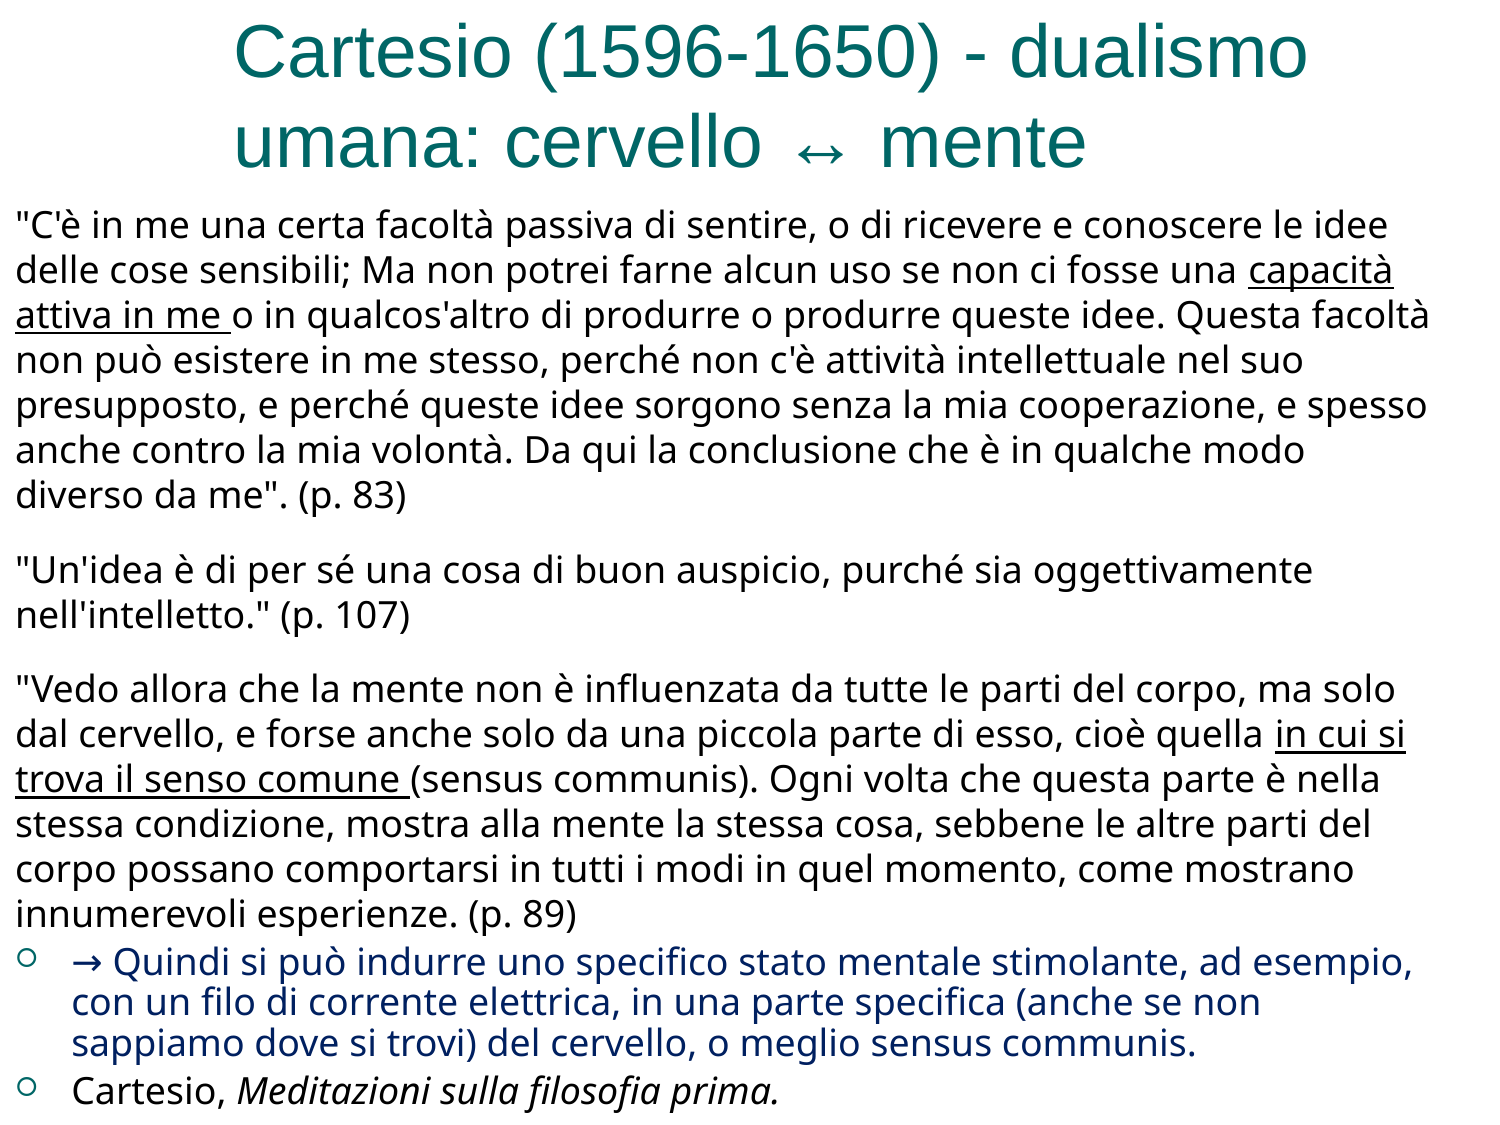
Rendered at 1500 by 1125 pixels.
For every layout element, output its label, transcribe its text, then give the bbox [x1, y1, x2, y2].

title Cartesio (1596-1650) - dualismo umana: cervello ↔ mente [218, 2, 1419, 190]
list "C'è in me una certa facoltà passiva di sentire, o di ricevere e conoscere le idee delle cose sensibili; Ma non potrei farne alcun uso se non ci fosse una capacità attiva in me o in qualcos'altro di produrre o produrre queste idee. Questa facoltà non può esistere in me stesso, perché non c'è attività intellettuale nel suo presupposto, e perché queste idee sorgono senza la mia cooperazione, e spesso anche contro la mia volontà. Da qui la conclusione che è in qualche modo diverso da me". (p. 83) "Un'idea è di per sé una cosa di buon auspicio, purché sia oggettivamente nell'intelletto." (p. 107) "Vedo allora che la mente non è influenzata da tutte le parti del corpo, ma solo dal cervello, e forse anche solo da una piccola parte di esso, cioè quella in cui si trova il senso comune (sensus communis). Ogni volta che questa parte è nella stessa condizione, mostra alla mente la stessa cosa, sebbene le altre parti del corpo possano comportarsi in tutti i modi in quel momento, come mostrano innumerevoli esperienze. (p. 89) → Quindi si può indurre uno specifico stato mentale stimolante, ad esempio, con un filo di corrente elettrica, in una parte specifica (anche se non sappiamo dove si trovi) del cervello, o meglio sensus communis. Cartesio, Meditazioni sulla filosofia prima. [0, 193, 1459, 1125]
